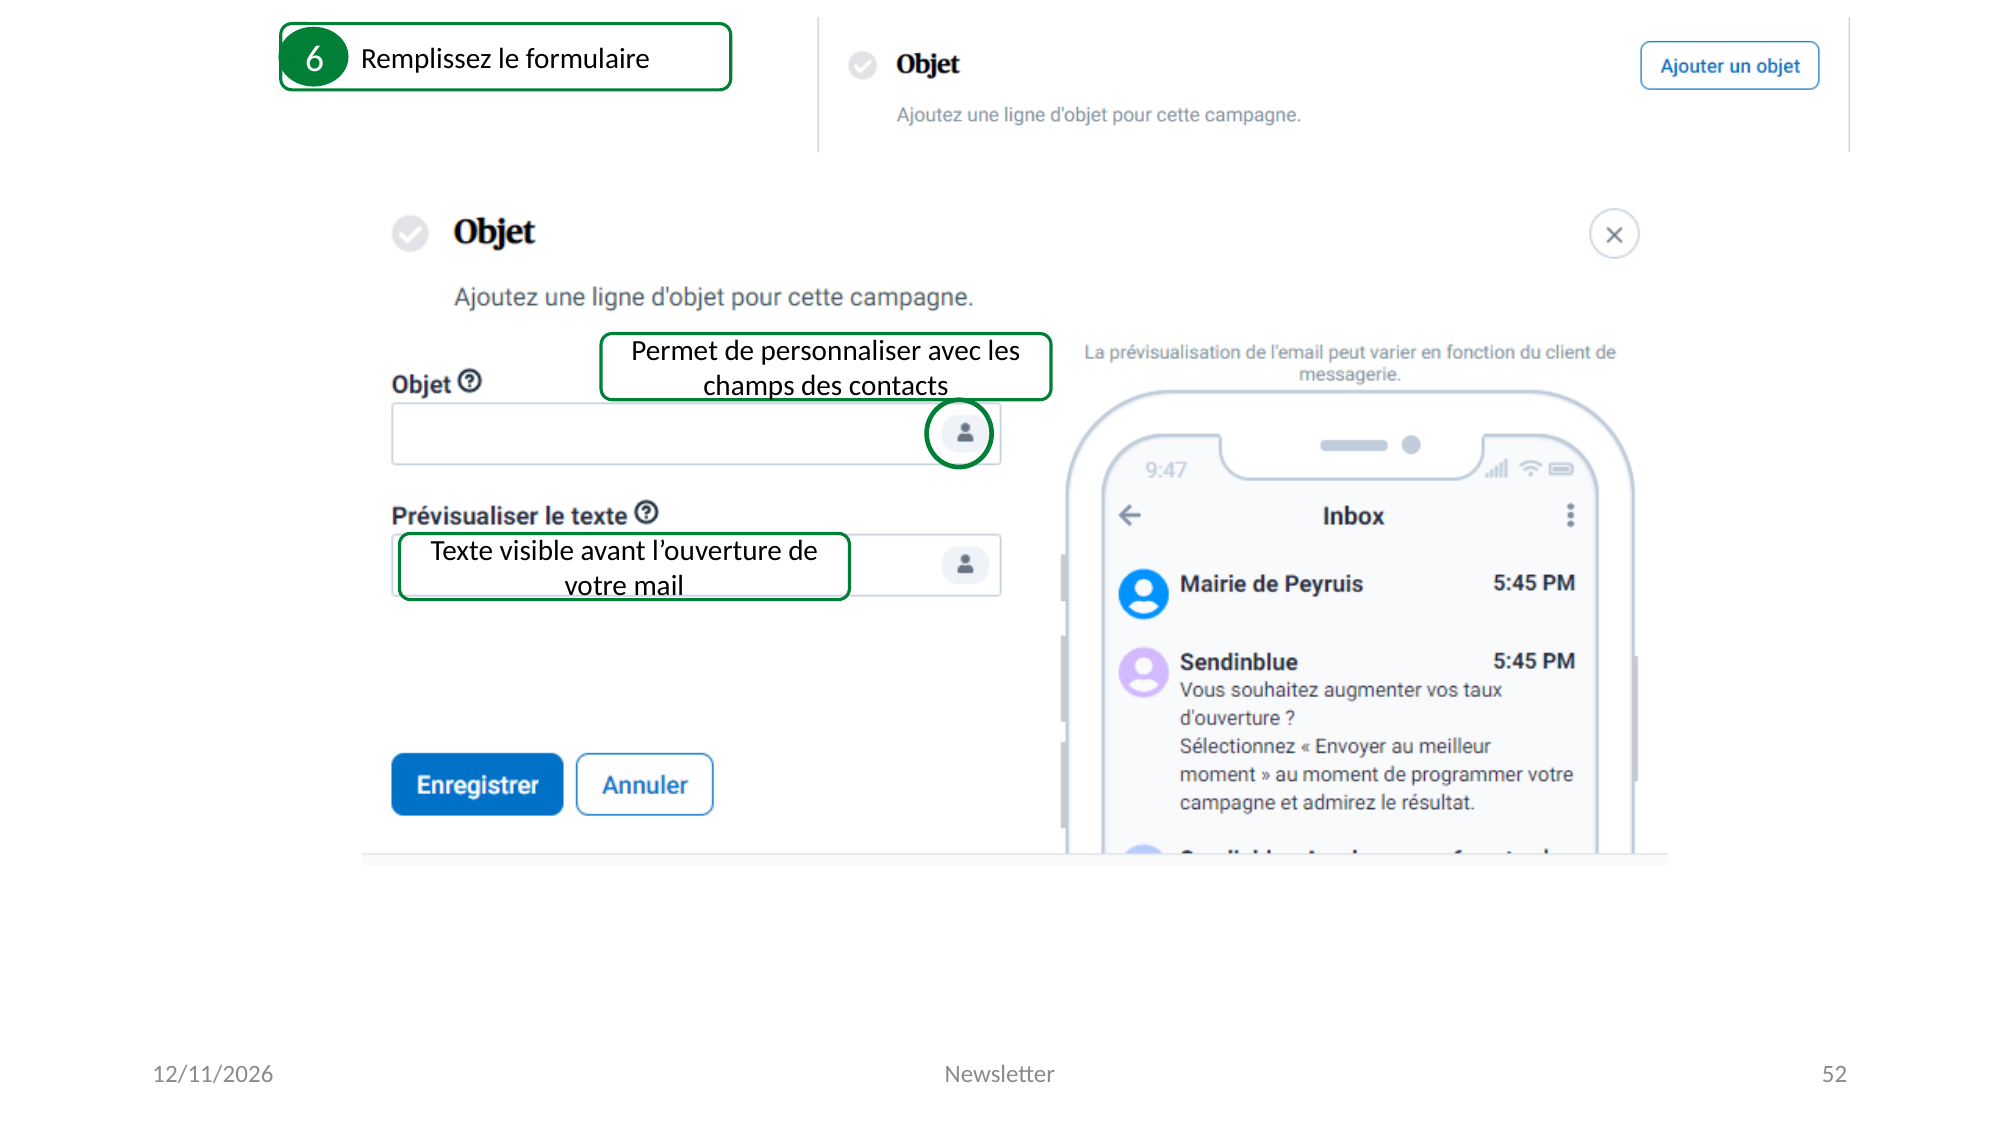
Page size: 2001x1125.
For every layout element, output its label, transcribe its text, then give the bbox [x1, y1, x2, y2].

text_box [280, 23, 731, 90]
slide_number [137, 1042, 588, 1103]
picture [362, 168, 1668, 866]
footer Newsletter [662, 1042, 1338, 1103]
picture [797, 17, 1878, 152]
slide_number 52 [1412, 1042, 1863, 1103]
